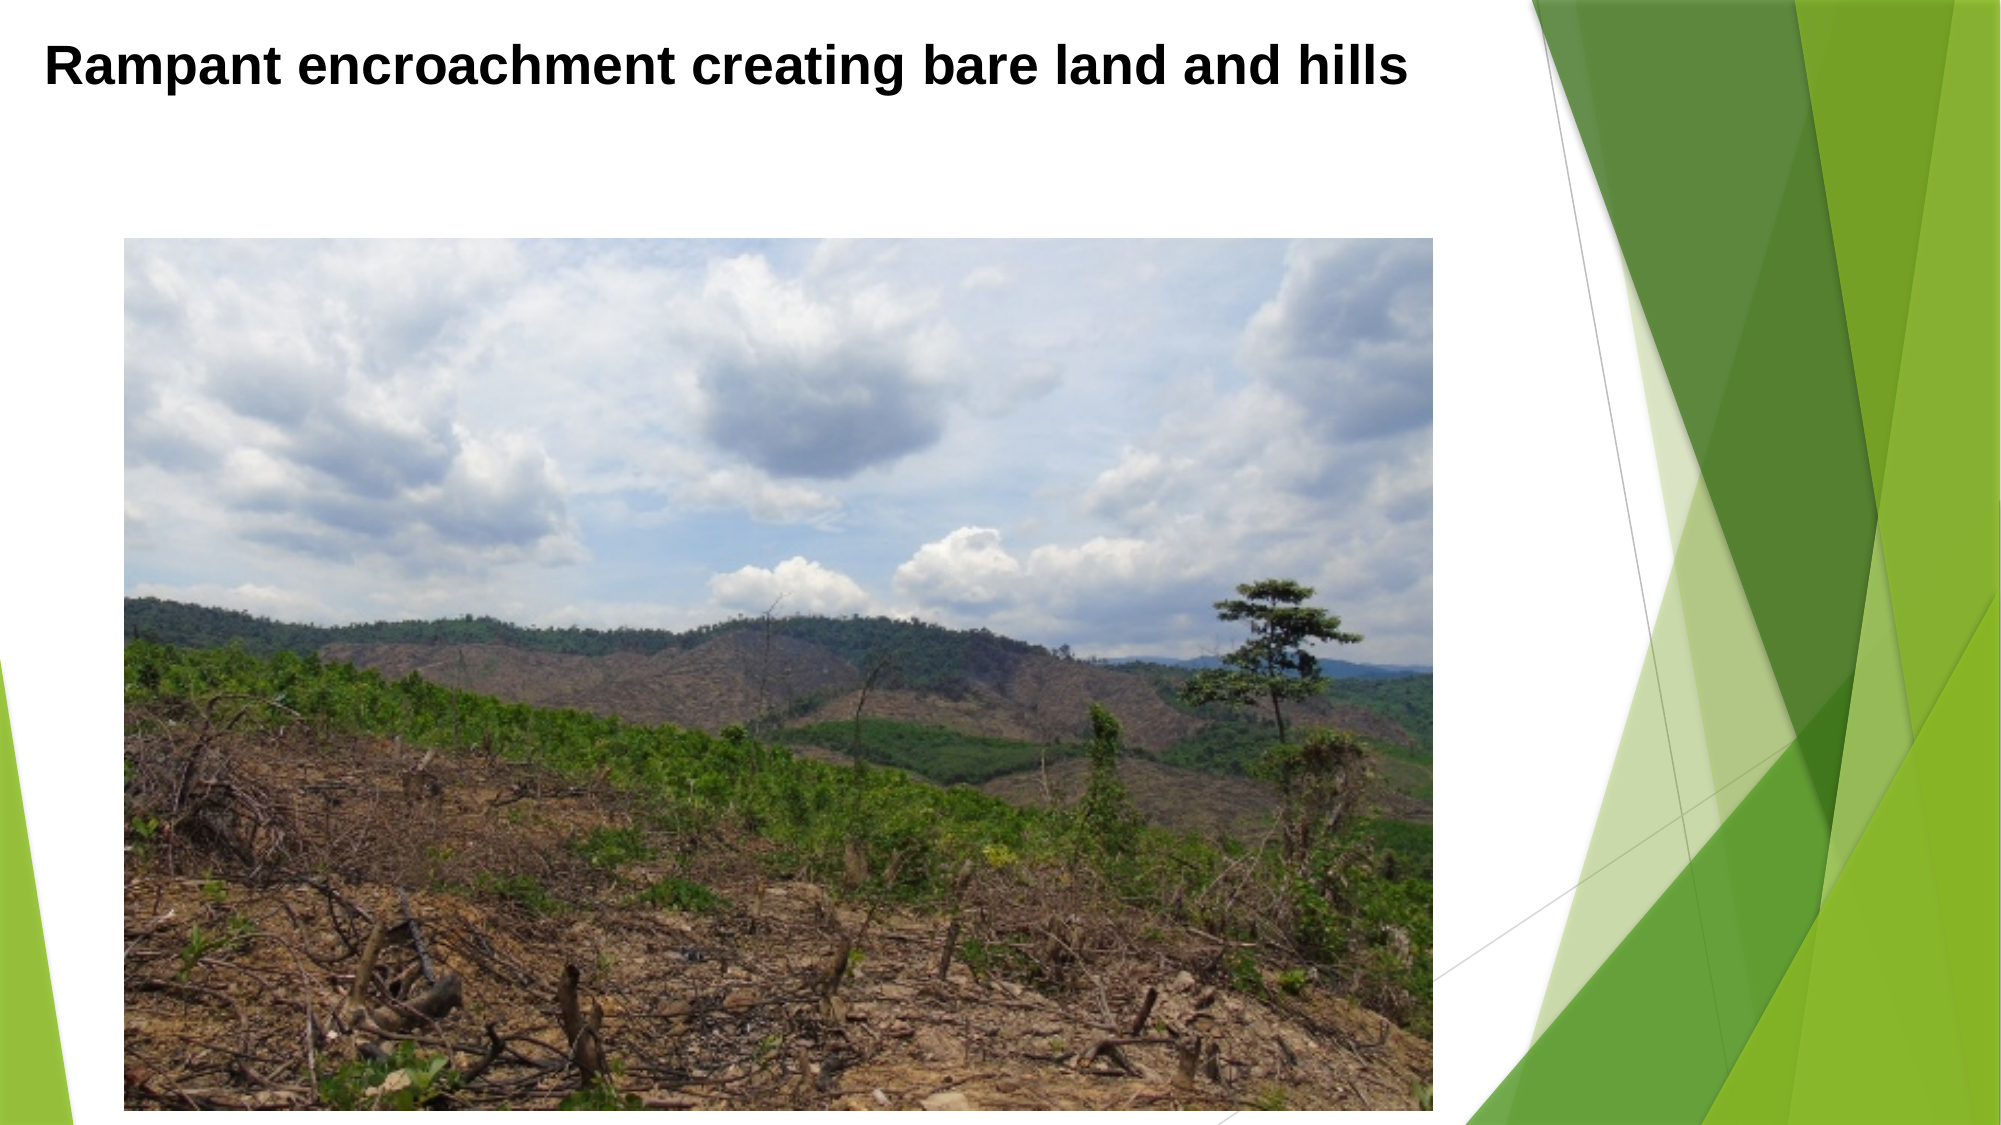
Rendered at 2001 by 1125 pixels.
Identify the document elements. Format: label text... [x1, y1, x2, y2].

title Rampant encroachment creating bare land and hills [22, 21, 1433, 239]
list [123, 237, 1434, 1111]
